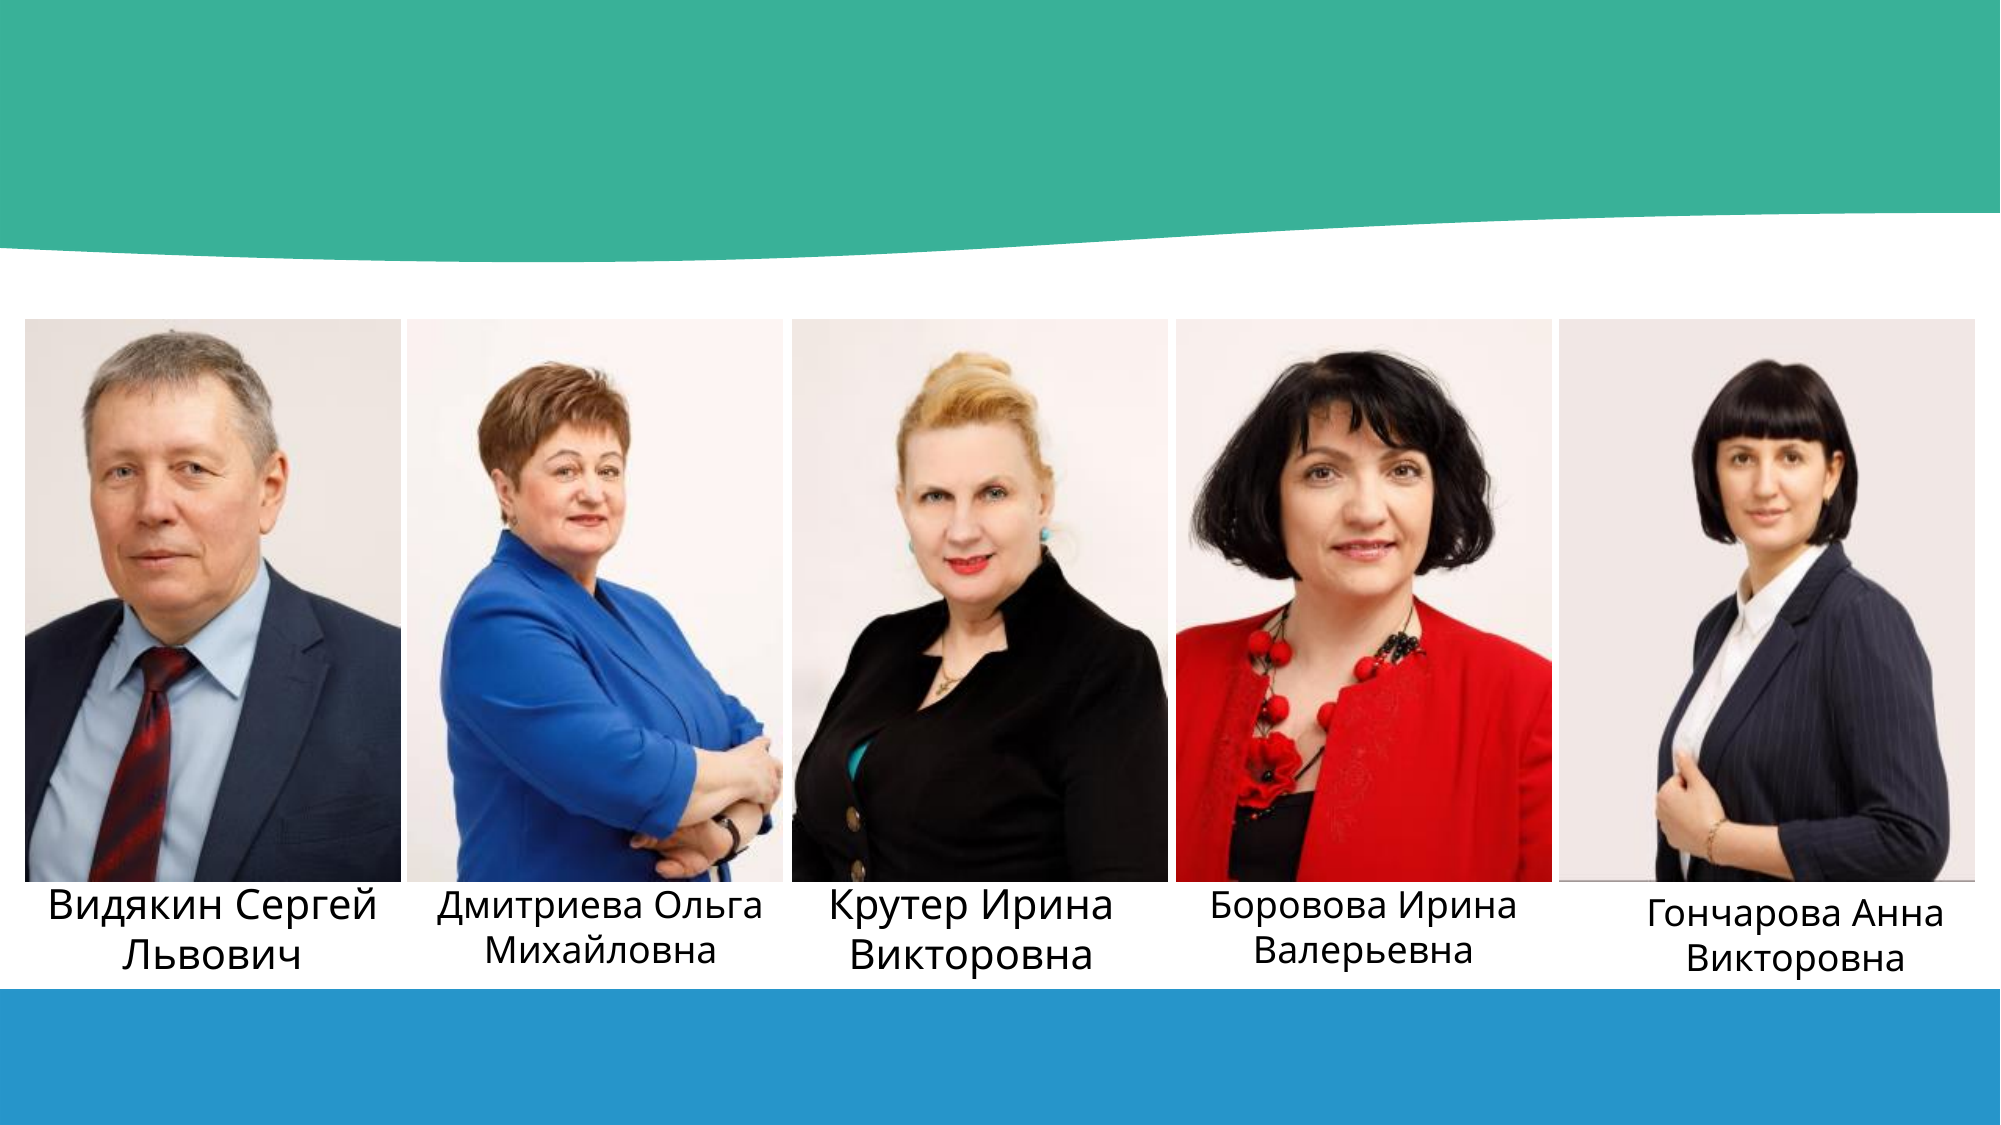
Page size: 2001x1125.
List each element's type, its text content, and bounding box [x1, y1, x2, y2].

text_box [0, 989, 2000, 1125]
text_box Боровова Ирина Валерьевна [1176, 882, 1552, 1068]
text_box [0, 0, 2000, 254]
text_box Крутер Ирина Викторовна [783, 870, 1159, 1075]
picture [1559, 319, 1975, 882]
picture [1176, 319, 1552, 882]
picture [792, 319, 1168, 882]
text_box Видякин Сергей Львович [25, 882, 401, 1075]
text_box Дмитриева Ольга Михайловна [413, 873, 789, 1068]
picture [25, 319, 401, 882]
picture [407, 319, 783, 882]
title [137, 59, 1863, 278]
text_box Гончарова Анна Викторовна [1608, 881, 1984, 1077]
